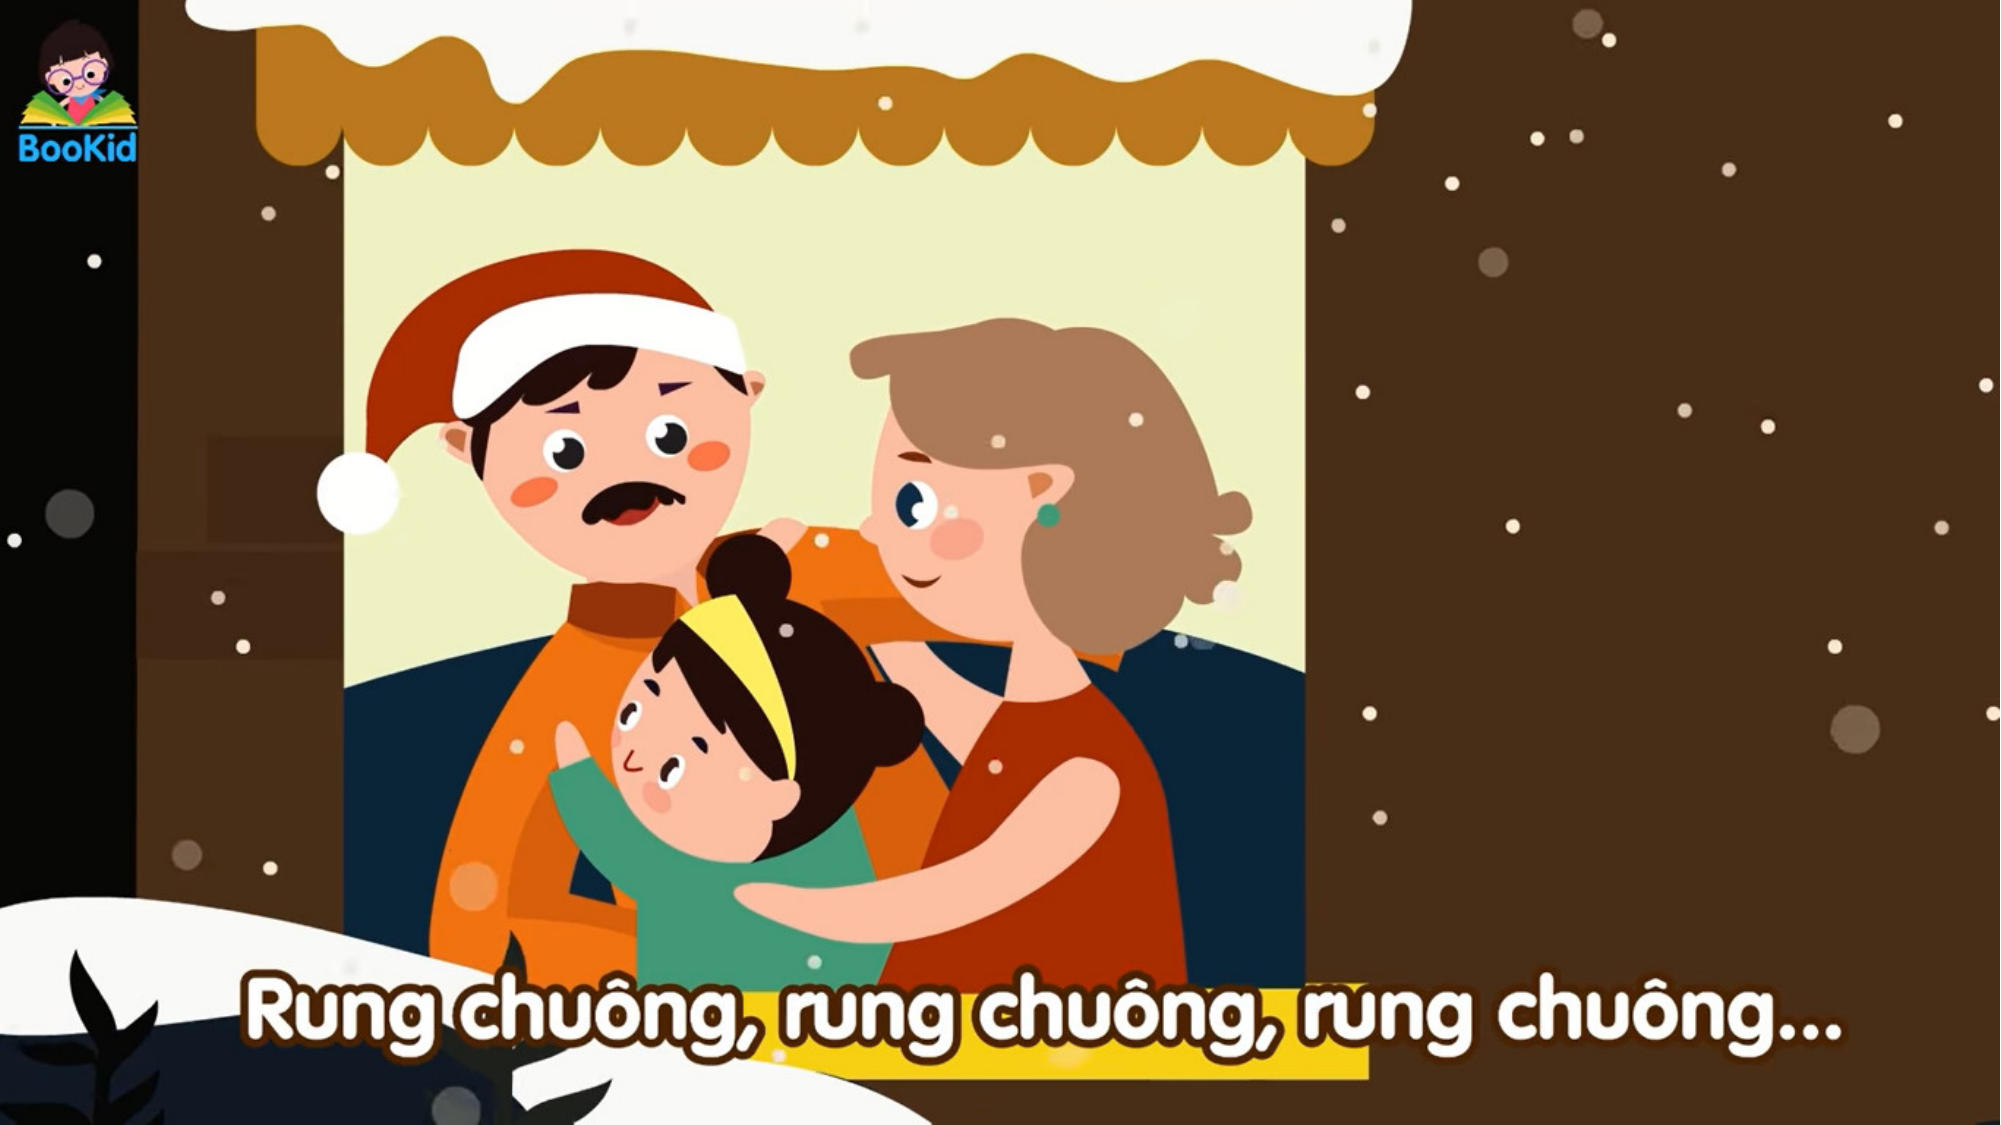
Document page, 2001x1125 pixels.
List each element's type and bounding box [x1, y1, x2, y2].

list [0, 0, 2000, 1125]
